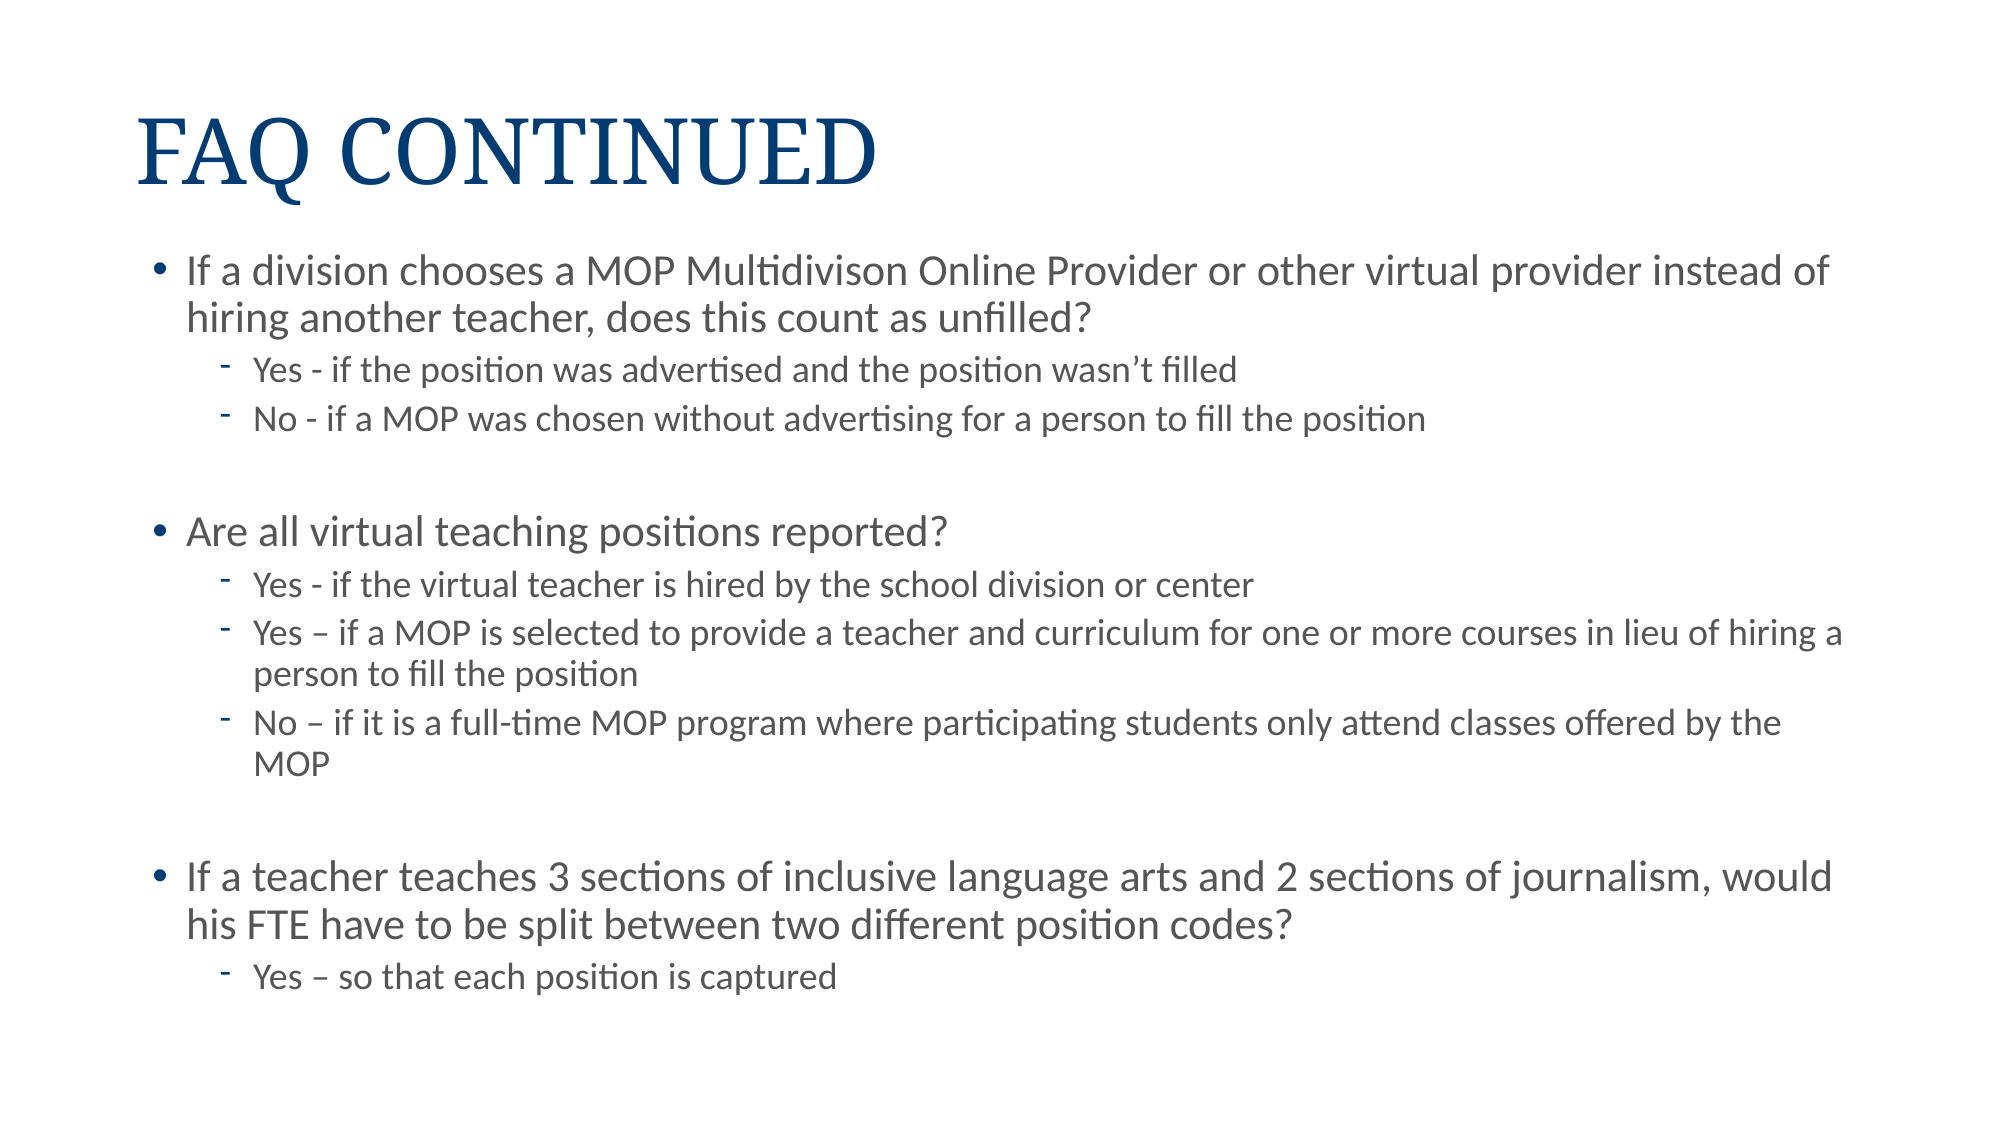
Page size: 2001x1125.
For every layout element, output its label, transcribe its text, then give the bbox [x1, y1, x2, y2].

list FAQ Continued [0, 0, 2000, 218]
list If a division chooses a MOP Multidivison Online Provider or other virtual provider instead of hiring another teacher, does this count as unfilled? Yes - if the position was advertised and the position wasn’t filled No - if a MOP was chosen without advertising for a person to fill the position Are all virtual teaching positions reported? Yes - if the virtual teacher is hired by the school division or center Yes – if a MOP is selected to provide a teacher and curriculum for one or more courses in lieu of hiring a person to fill the position No – if it is a full-time MOP program where participating students only attend classes offered by the MOP If a teacher teaches 3 sections of inclusive language arts and 2 sections of journalism, would his FTE have to be split between two different position codes? Yes – so that each position is captured [137, 239, 1863, 1014]
